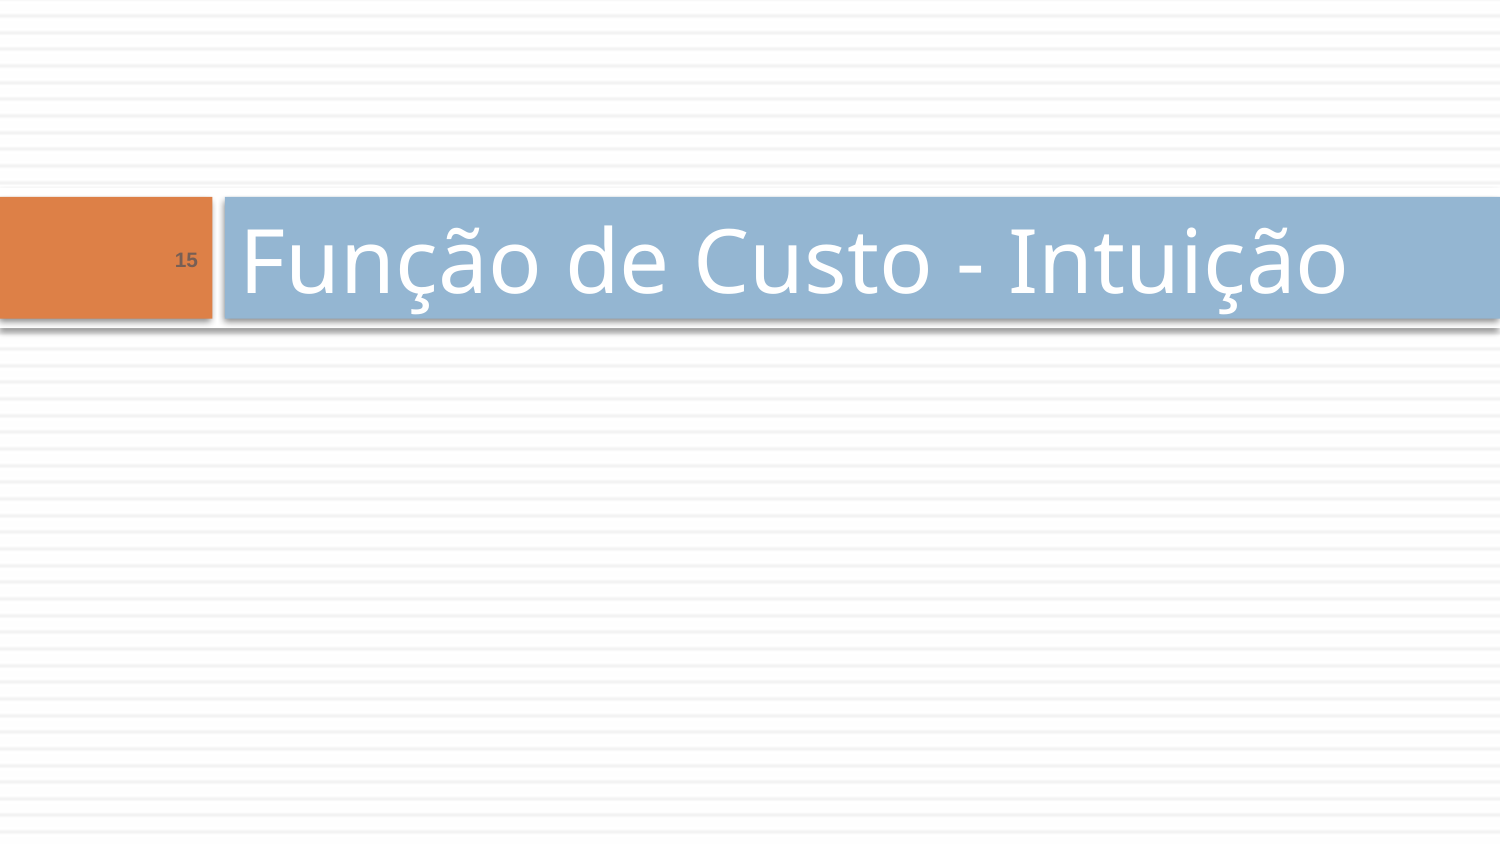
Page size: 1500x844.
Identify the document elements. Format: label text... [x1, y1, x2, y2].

slide_number 15 [0, 215, 213, 302]
title Função de Custo - Intuição [225, 196, 1475, 319]
